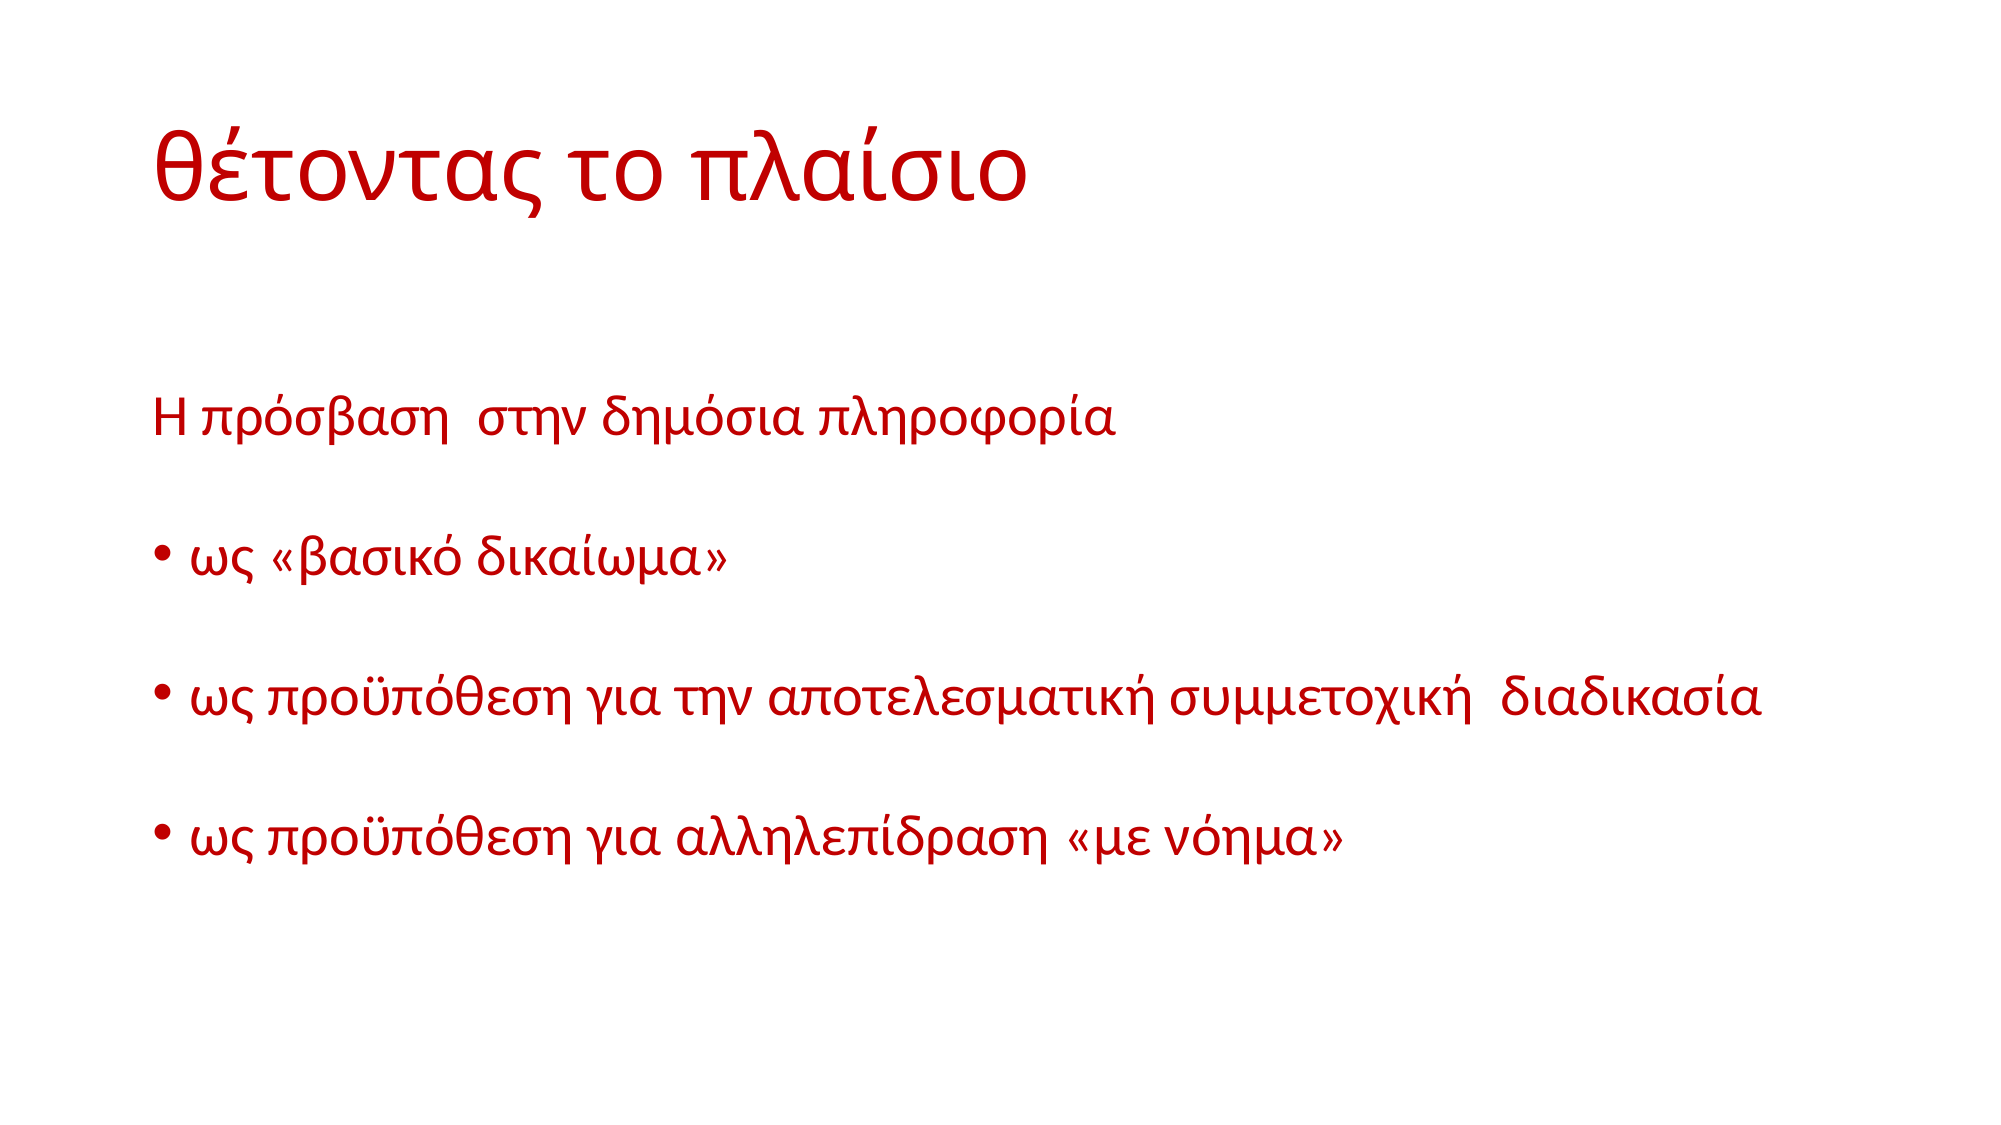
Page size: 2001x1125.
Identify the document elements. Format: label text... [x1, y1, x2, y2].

title θέτοντας το πλαίσιο [137, 61, 1863, 280]
list Η πρόσβαση στην δημόσια πληροφορία ως «βασικό δικαίωμα» ως προϋπόθεση για την αποτελεσματική συμμετοχική διαδικασία ως προϋπόθεση για αλληλεπίδραση «με νόημα» [137, 299, 1863, 1014]
